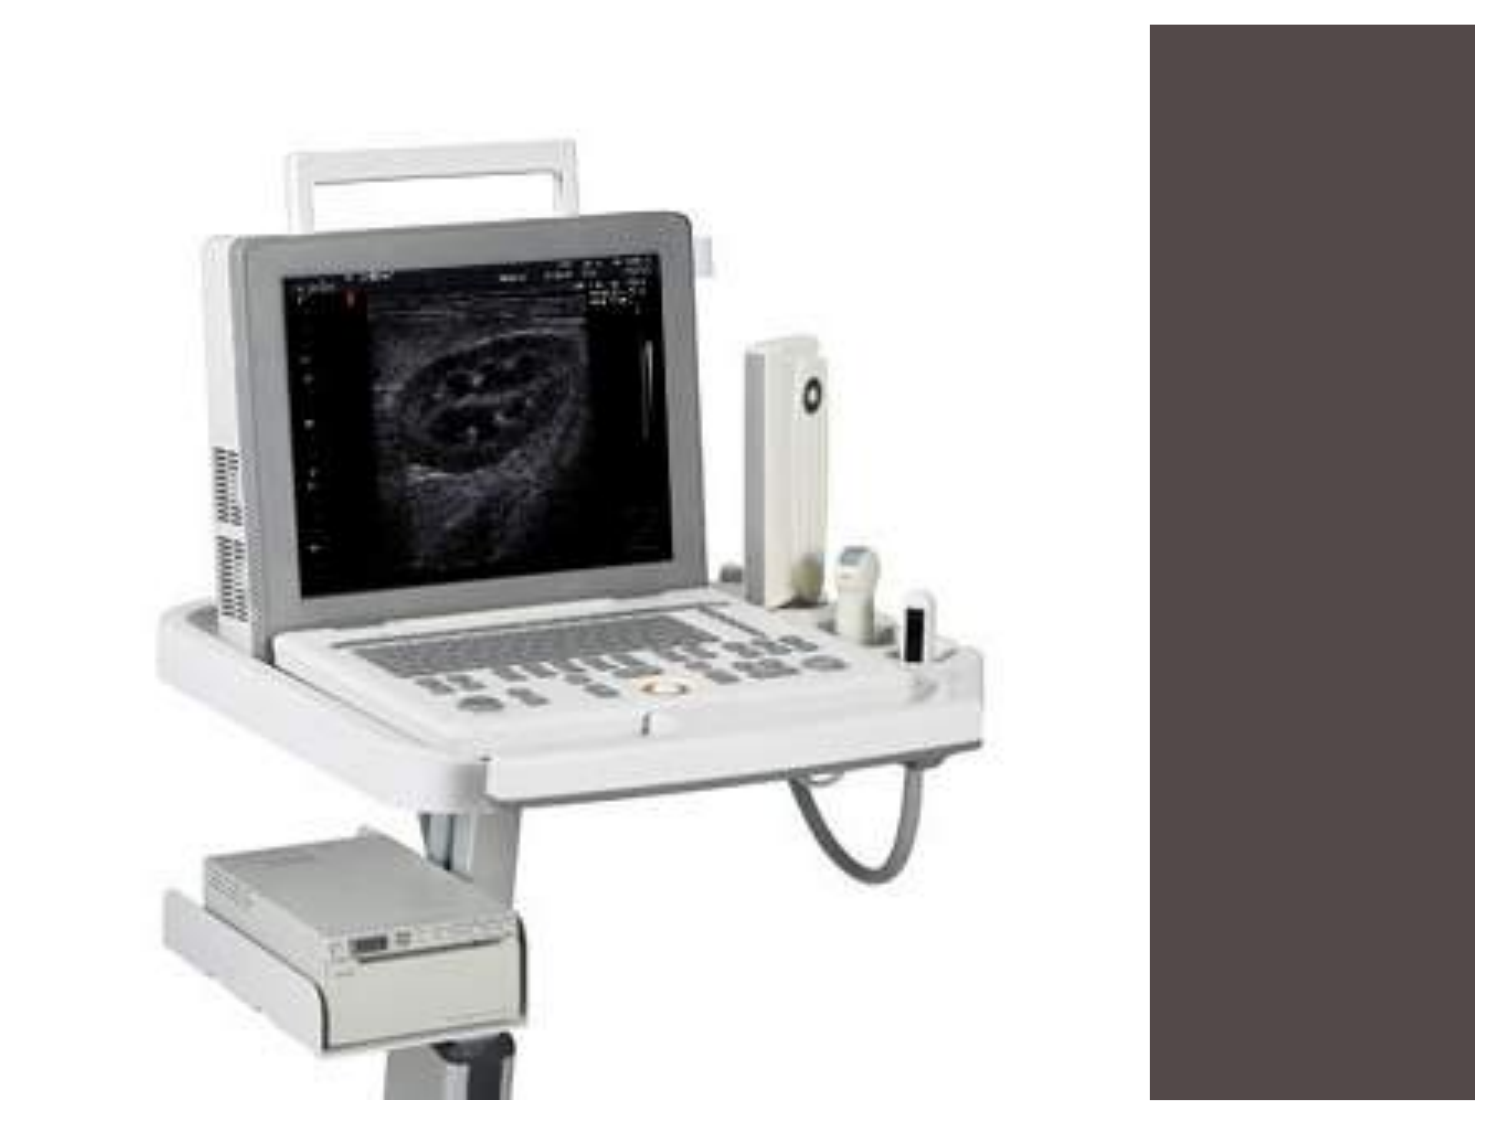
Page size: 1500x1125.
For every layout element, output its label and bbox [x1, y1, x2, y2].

picture [24, 24, 1126, 1101]
